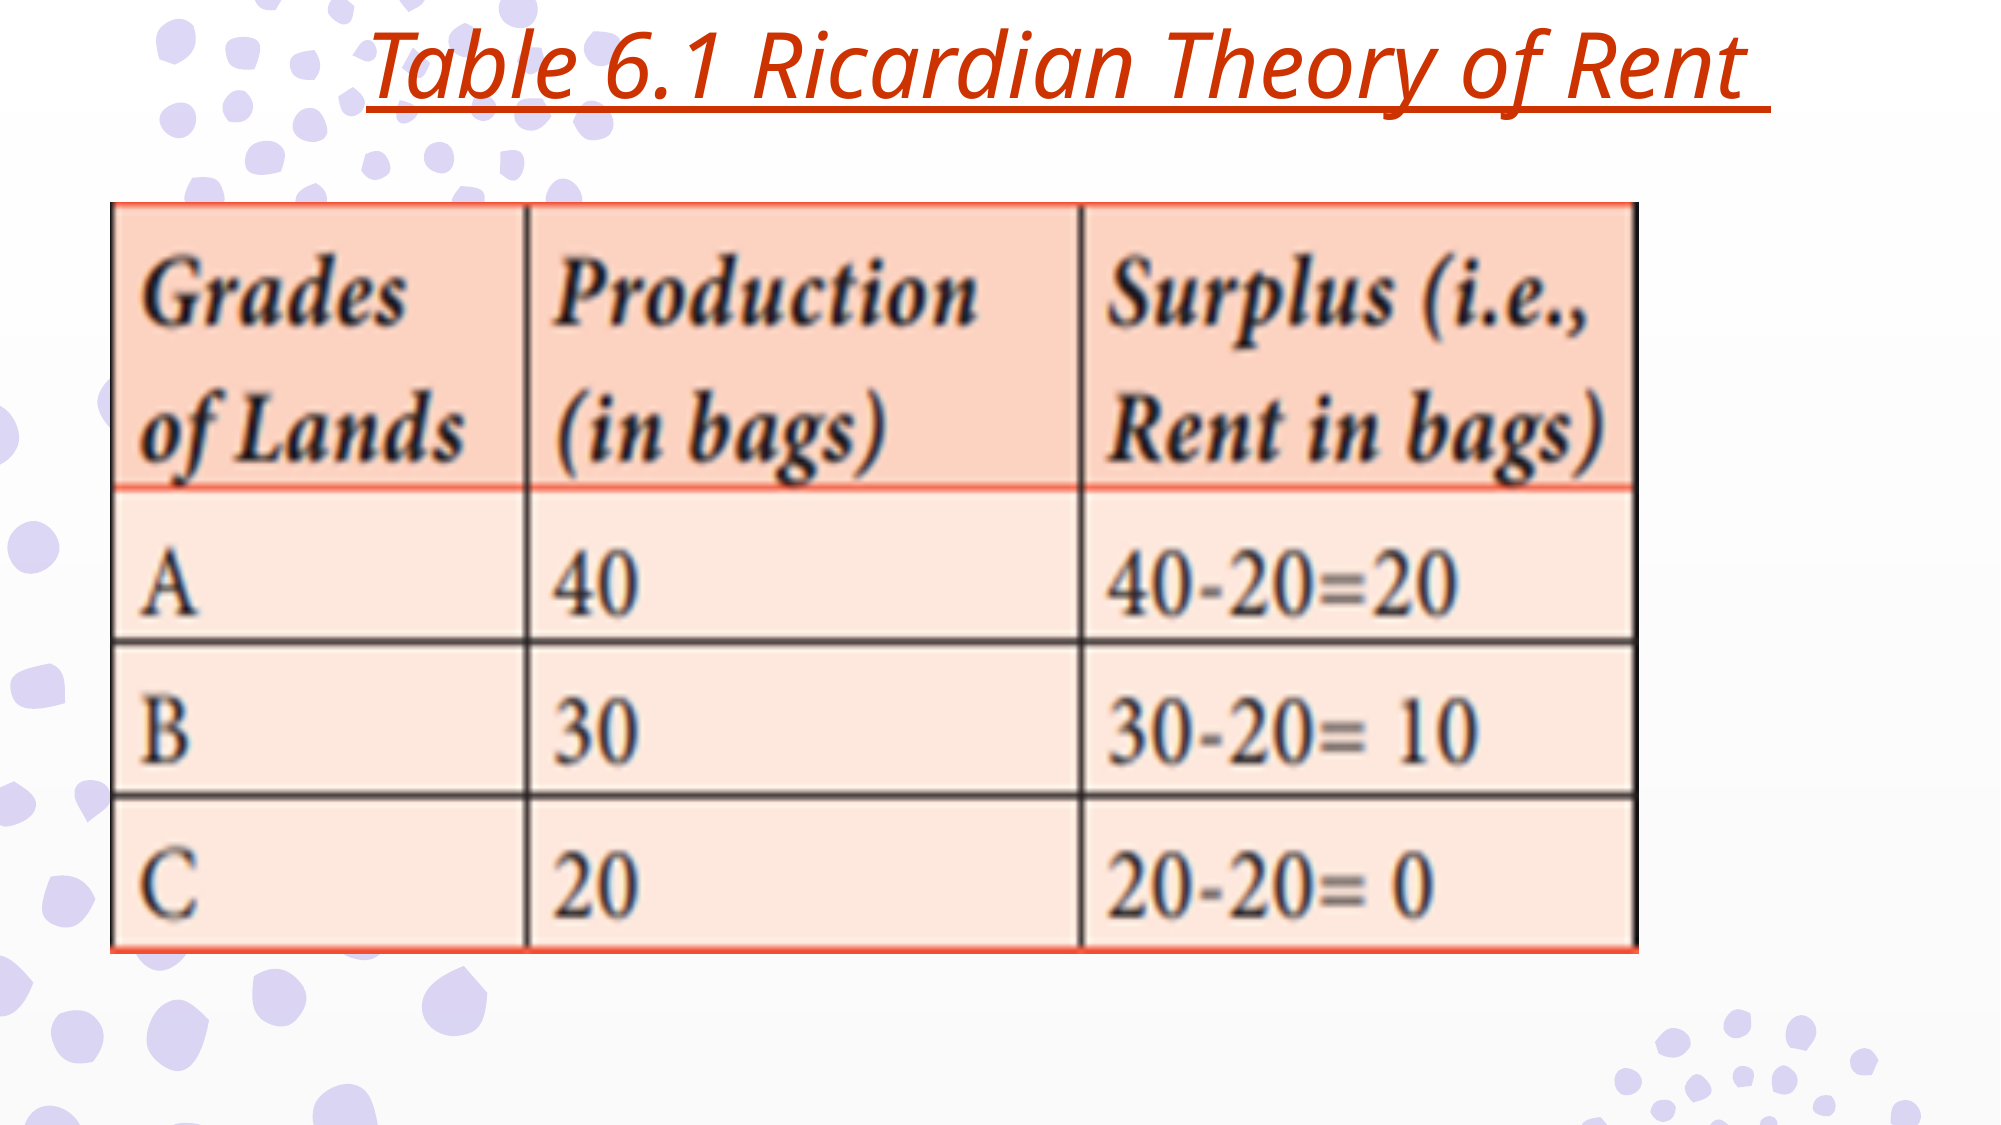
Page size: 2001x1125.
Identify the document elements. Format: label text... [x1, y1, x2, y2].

picture [110, 202, 1639, 954]
text_box Table 6.1 Ricardian Theory of Rent [351, 0, 1786, 125]
